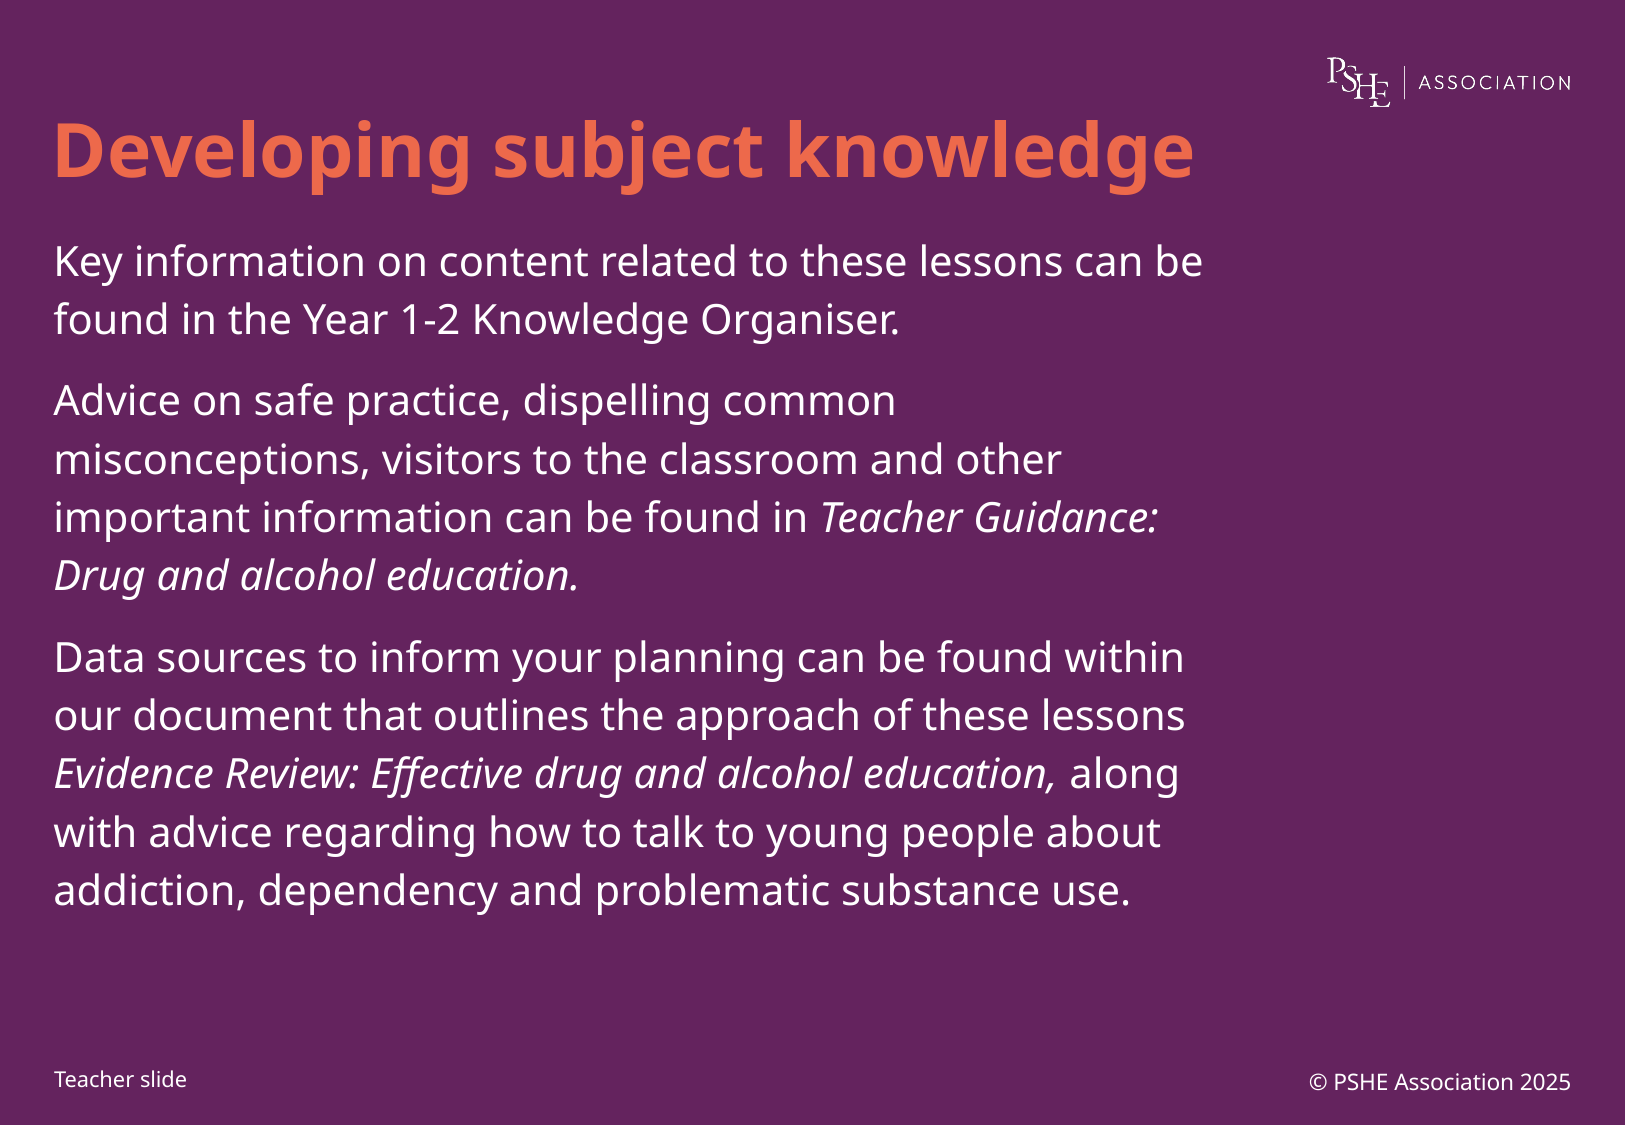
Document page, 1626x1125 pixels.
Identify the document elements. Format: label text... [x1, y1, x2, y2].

text_box Key information on content related to these lessons can be found in the Year 1-2 Knowledge Organiser. Advice on safe practice, dispelling common misconceptions, visitors to the classroom and other important information can be found in Teacher Guidance: Drug and alcohol education. Data sources to inform your planning can be found within our document that outlines the approach of these lessons Evidence Review: Effective drug and alcohol education, along with advice regarding how to talk to young people about addiction, dependency and problematic substance use. [38, 218, 1221, 968]
title Developing subject knowledge [36, 96, 1267, 211]
slide_number © PSHE Association 2025 [1220, 1051, 1586, 1112]
picture [1327, 57, 1570, 107]
